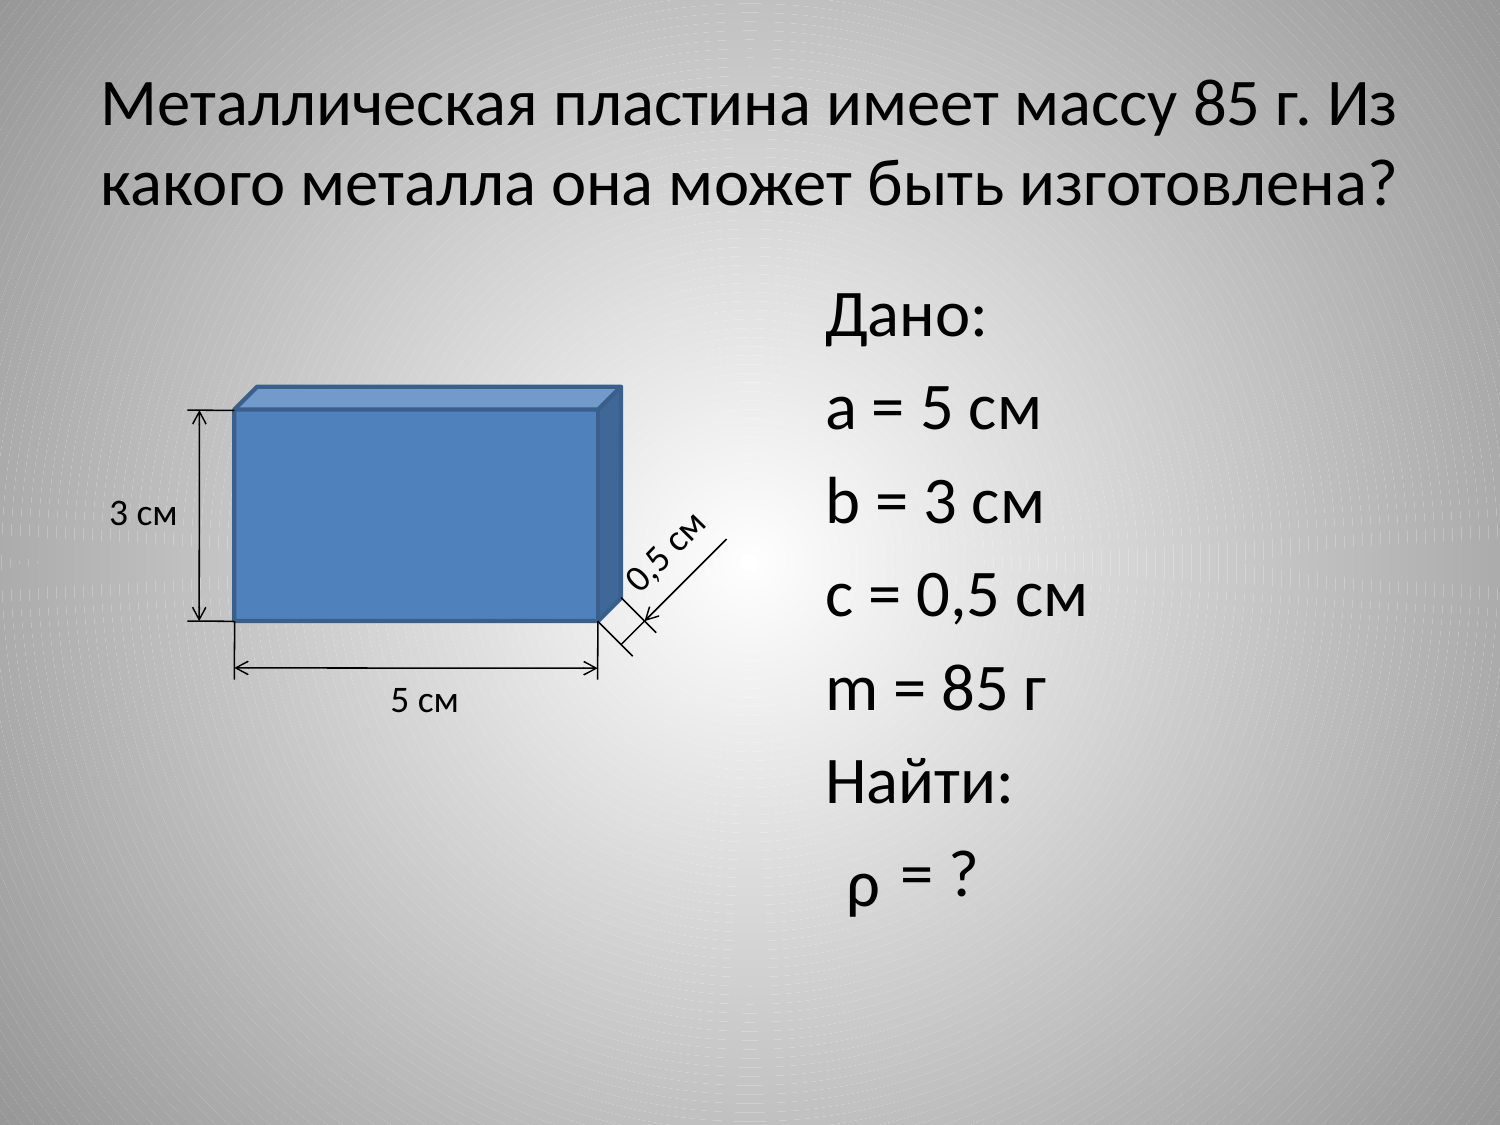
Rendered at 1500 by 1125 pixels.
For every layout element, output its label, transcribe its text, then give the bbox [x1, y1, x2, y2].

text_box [93, 386, 727, 729]
title Металлическая пластина имеет массу 85 г. Из какого металла она может быть изготовлена? [75, 45, 1425, 233]
list Дано: а = 5 см b = 3 cм с = 0,5 см m = 85 г Найти: = ? [75, 262, 1425, 1005]
text_box ρ [831, 831, 879, 927]
